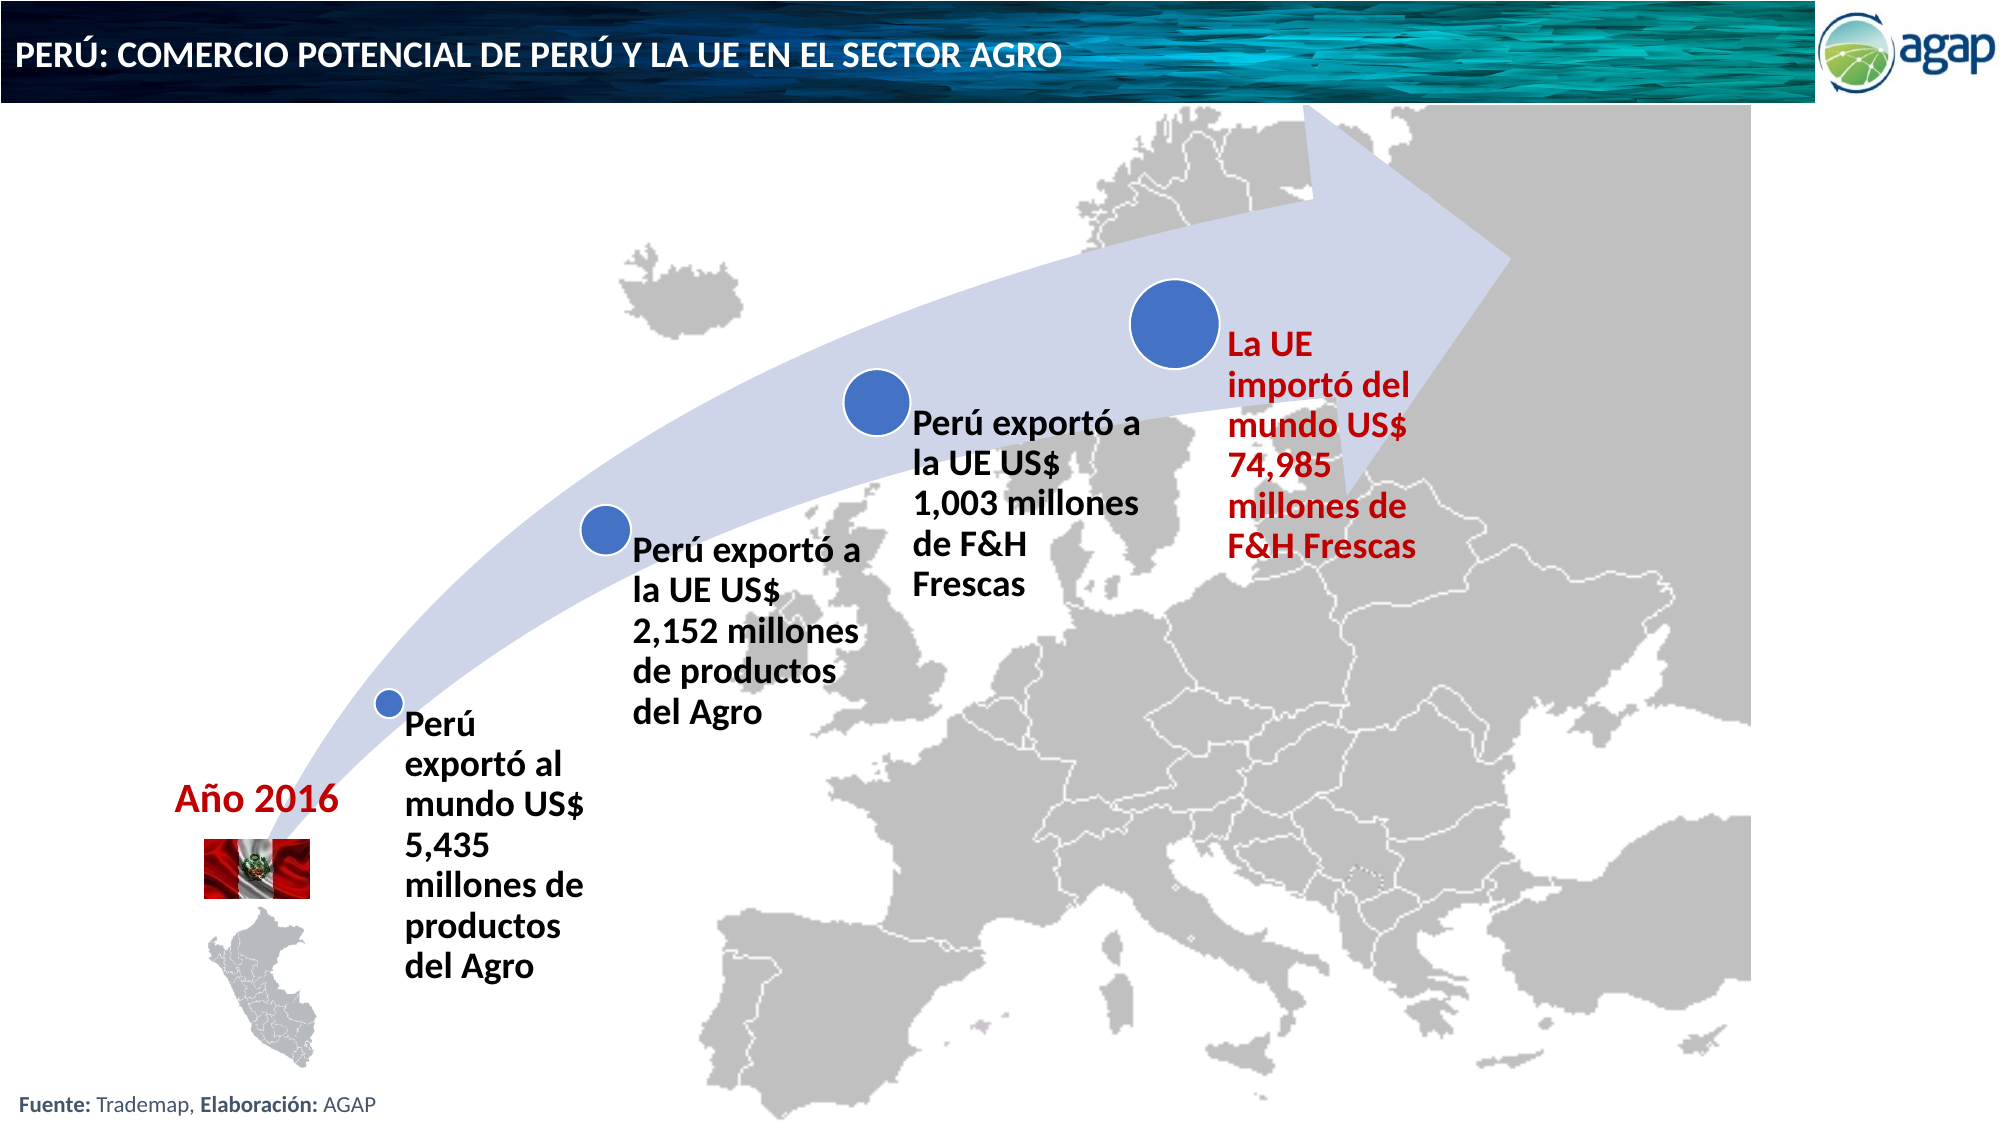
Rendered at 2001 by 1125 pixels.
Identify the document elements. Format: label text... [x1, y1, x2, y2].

picture [204, 839, 310, 899]
text_box PERÚ: COMERCIO POTENCIAL DE PERÚ Y LA UE EN EL SECTOR AGRO [0, 0, 2000, 105]
picture [1815, 1, 2000, 105]
text_box Año 2016 [142, 763, 244, 829]
picture [180, 901, 351, 1073]
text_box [244, 100, 1523, 893]
text_box Fuente: Trademap, Elaboración: AGAP [4, 1082, 392, 1125]
picture [589, 100, 1751, 1125]
